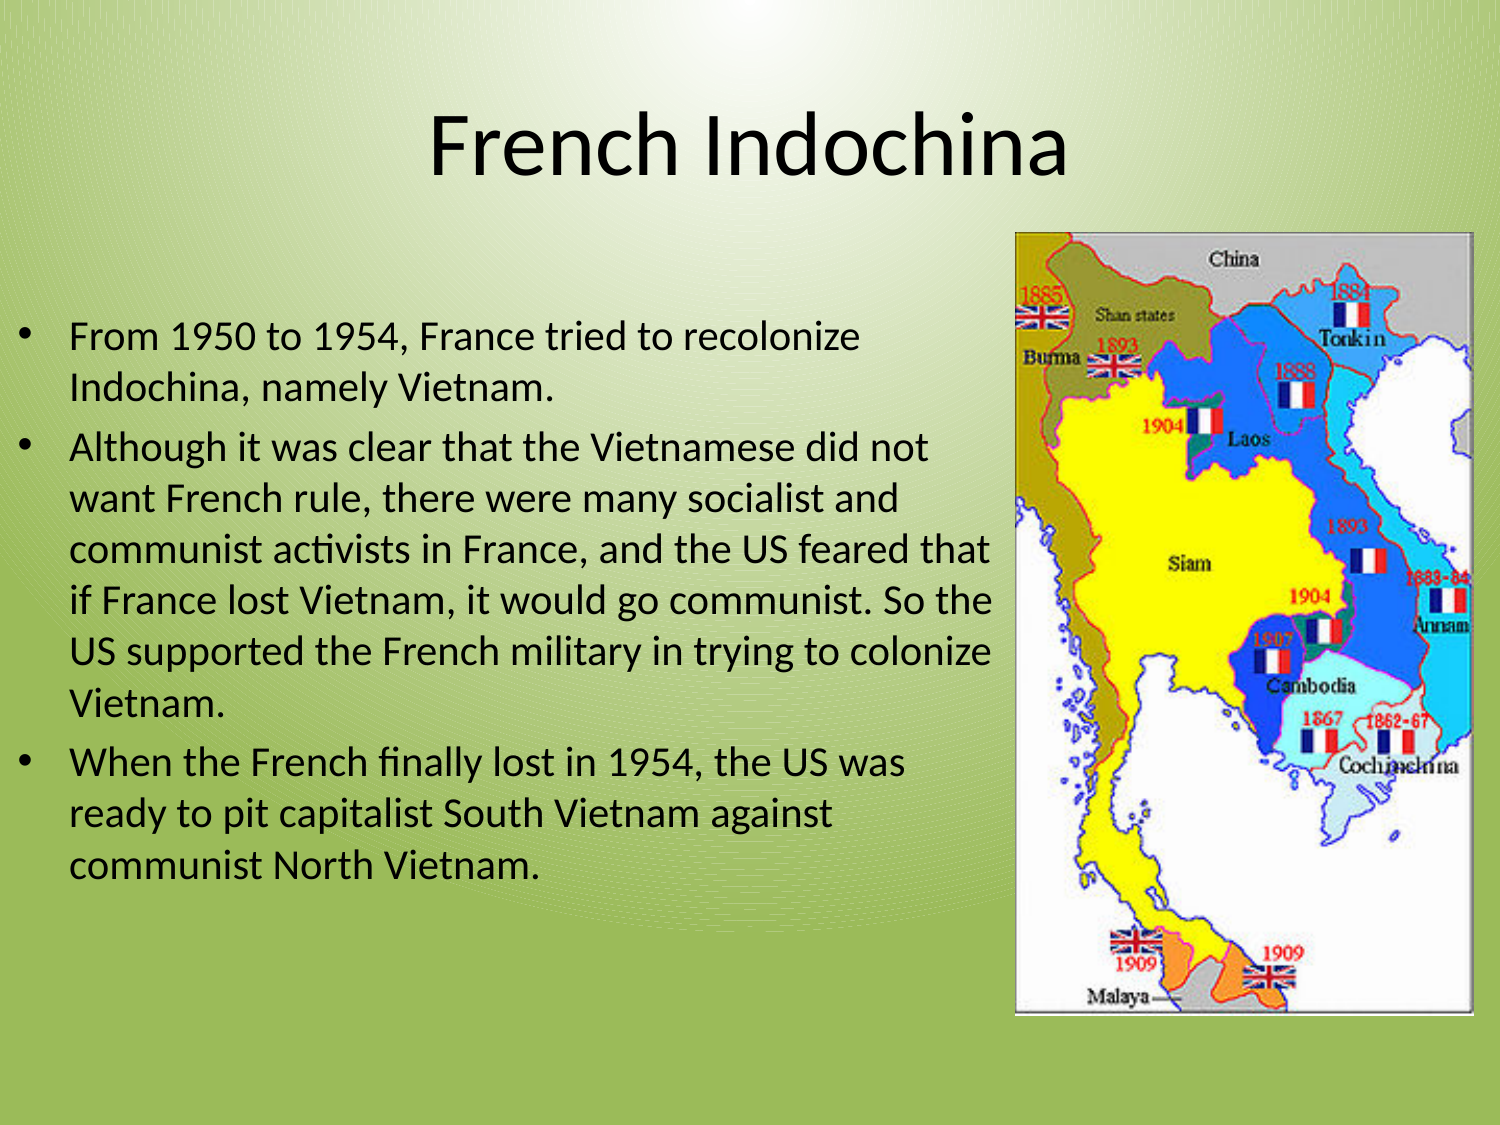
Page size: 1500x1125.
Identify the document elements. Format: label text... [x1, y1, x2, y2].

list From 1950 to 1954, France tried to recolonize Indochina, namely Vietnam. Although it was clear that the Vietnamese did not want French rule, there were many socialist and communist activists in France, and the US feared that if France lost Vietnam, it would go communist. So the US supported the French military in trying to colonize Vietnam. When the French finally lost in 1954, the US was ready to pit capitalist South Vietnam against communist North Vietnam. [2, 299, 1009, 900]
picture [1015, 232, 1474, 1017]
title French Indochina [75, 45, 1425, 233]
